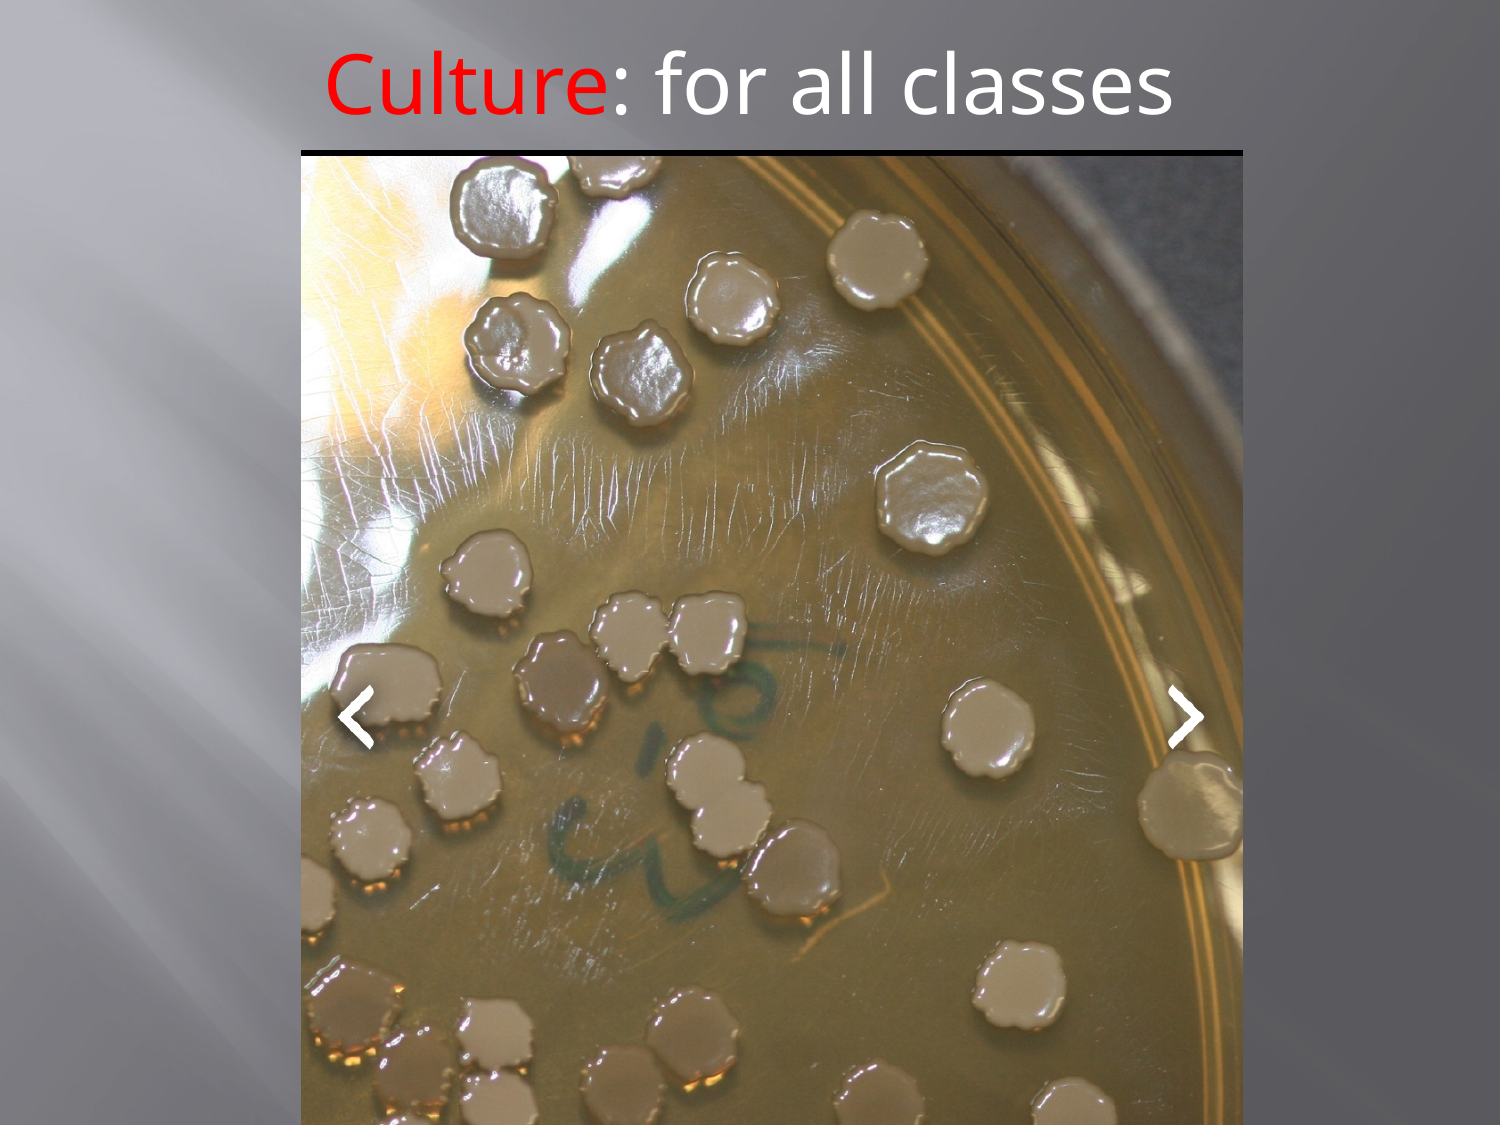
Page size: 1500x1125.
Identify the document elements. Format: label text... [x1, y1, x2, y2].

picture [301, 150, 1243, 1125]
subtitle Culture: for all classes [35, 23, 1465, 1043]
